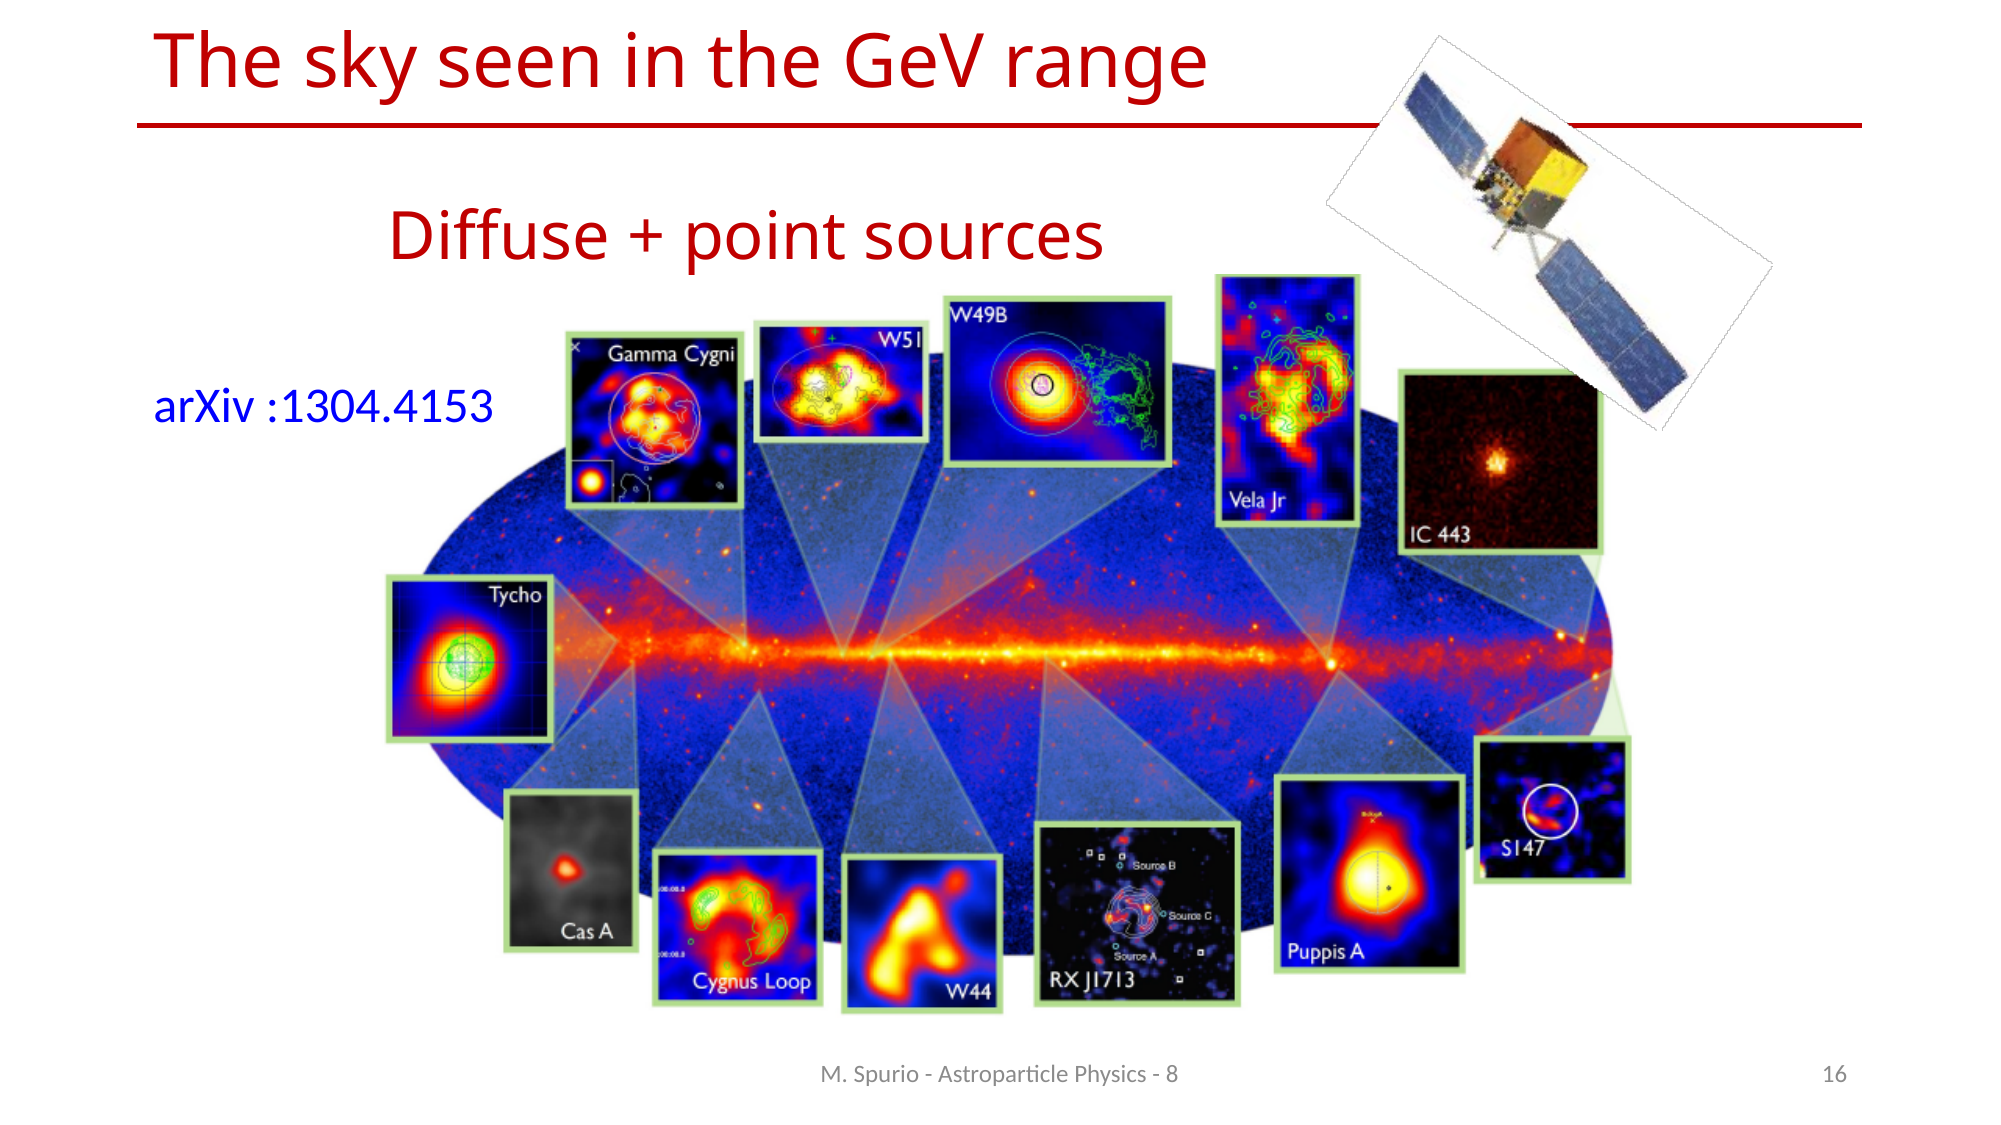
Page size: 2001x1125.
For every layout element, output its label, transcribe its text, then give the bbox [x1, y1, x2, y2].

picture [337, 36, 1773, 1053]
title The sky seen in the GeV range [138, 4, 1864, 123]
text_box arXiv :1304.4153 [138, 343, 337, 462]
slide_number 16 [1412, 1042, 1863, 1103]
text_box Diffuse + point sources [372, 185, 1122, 274]
footer M. Spurio - Astroparticle Physics - 8 [662, 1053, 1338, 1103]
